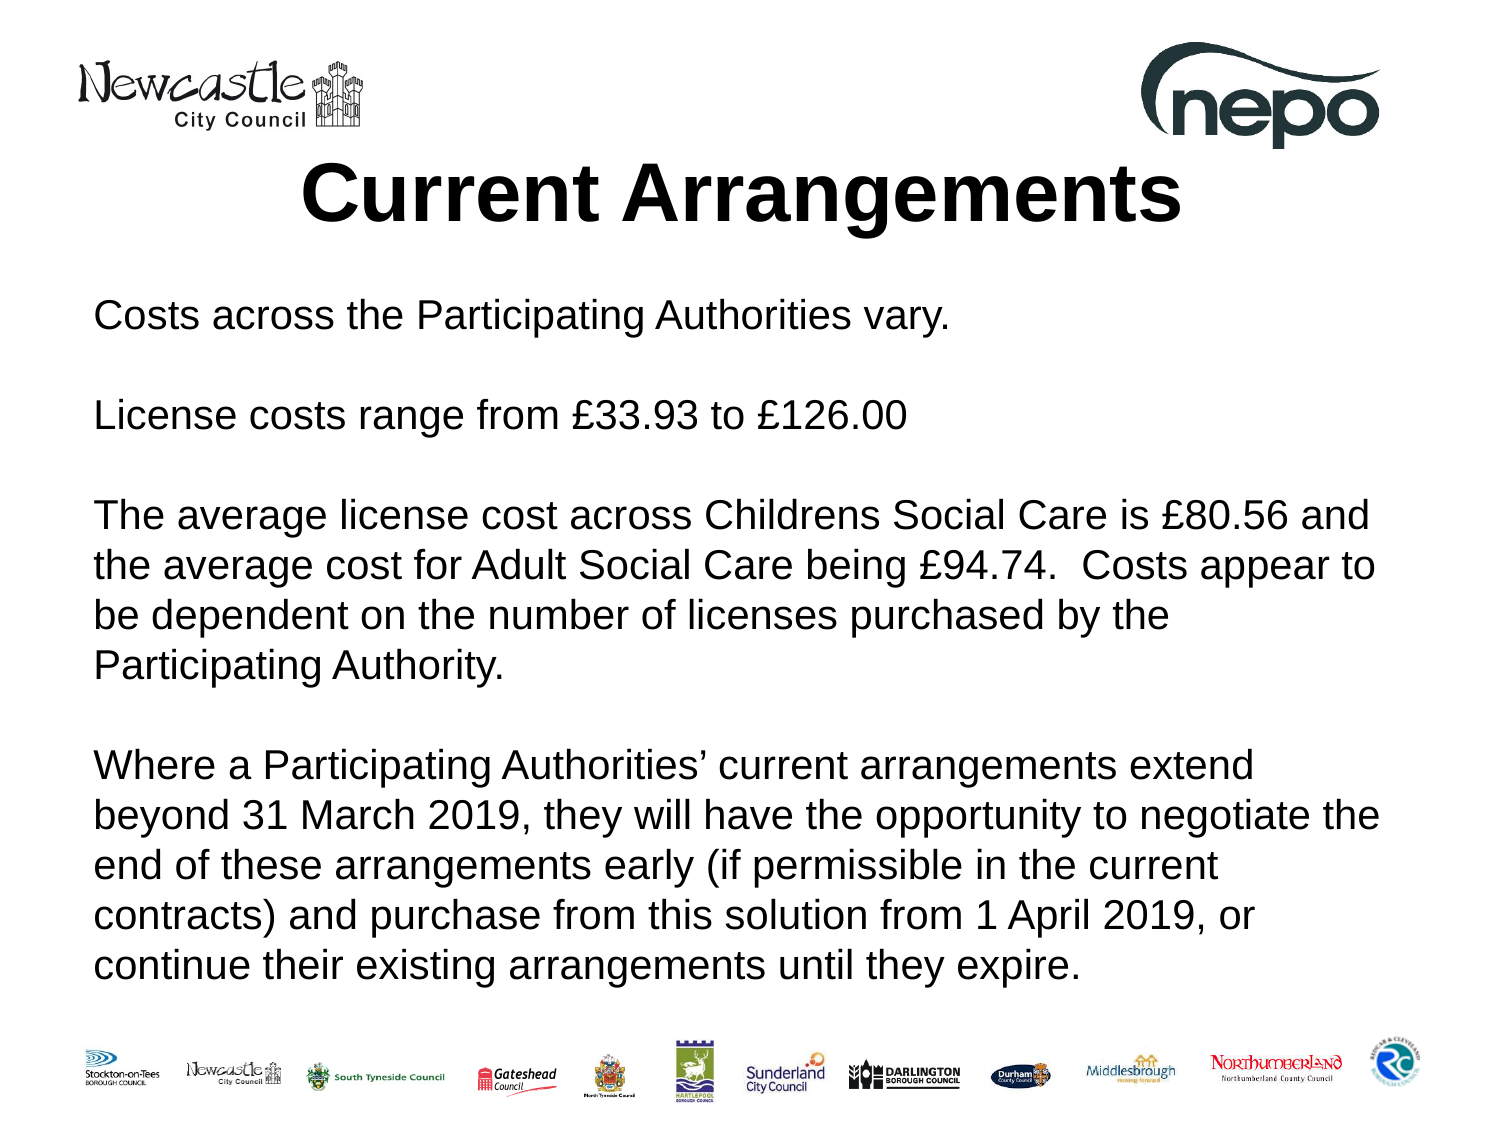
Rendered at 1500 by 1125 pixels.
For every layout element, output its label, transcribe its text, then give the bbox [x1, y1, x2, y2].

picture [984, 1054, 1058, 1098]
picture [305, 1062, 446, 1091]
picture [83, 1045, 161, 1087]
picture [186, 1060, 281, 1085]
picture [674, 1039, 715, 1103]
picture [477, 1067, 558, 1099]
text_box Current Arrangements Costs across the Participating Authorities vary. License costs range from £33.93 to £126.00 The average license cost across Childrens Social Care is £80.56 and the average cost for Adult Social Care being £94.74. Costs appear to be dependent on the number of licenses purchased by the Participating Authority. Where a Participating Authorities’ current arrangements extend beyond 31 March 2019, they will have the opportunity to negotiate the end of these arrangements early (if permissible in the current contracts) and purchase from this solution from 1 April 2019, or continue their existing arrangements until they expire. [78, 130, 1406, 1096]
picture [1367, 1034, 1421, 1087]
picture [78, 60, 363, 131]
picture [849, 1058, 960, 1090]
picture [1075, 1046, 1186, 1090]
picture [1141, 42, 1380, 150]
picture [741, 1049, 828, 1096]
picture [1209, 1055, 1342, 1093]
picture [584, 1053, 635, 1099]
